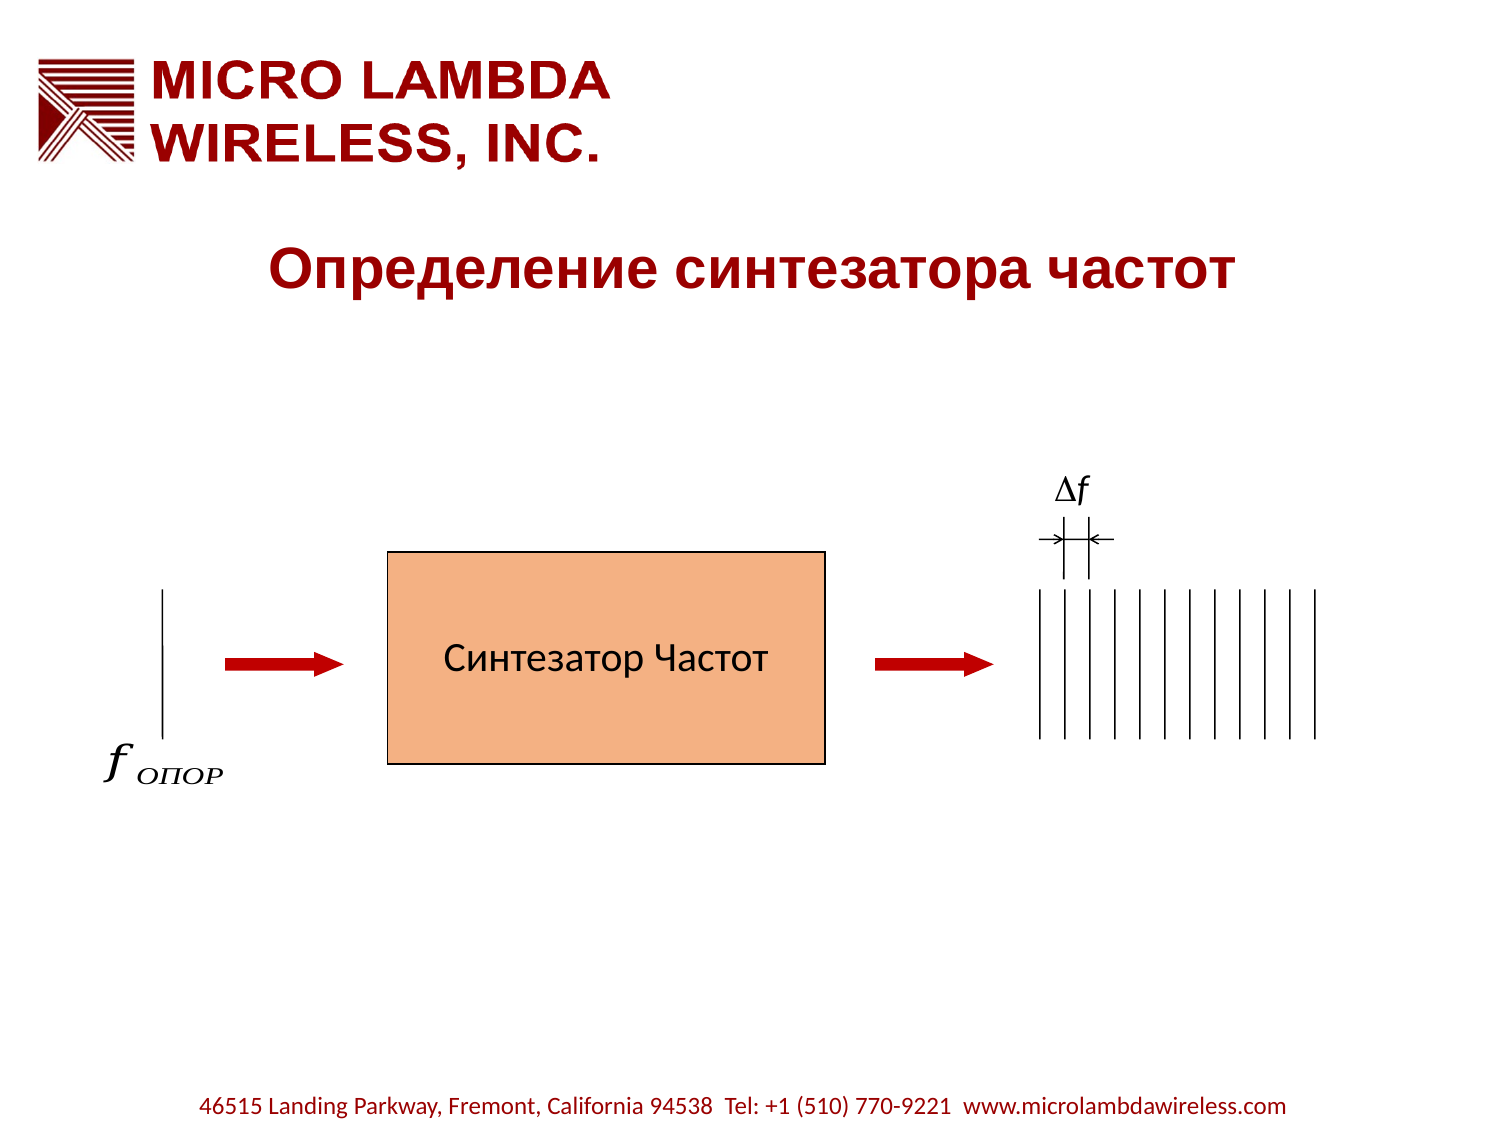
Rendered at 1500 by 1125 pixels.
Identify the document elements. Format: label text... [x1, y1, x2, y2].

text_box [37, 31, 750, 205]
text_box Определение синтезатора частот [0, 222, 1500, 335]
footer 46515 Landing Parkway, Fremont, California 94538 Tel: +1 (510) 770-9221 www.microlambdawireless.com [0, 1082, 1500, 1125]
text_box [99, 456, 1388, 800]
